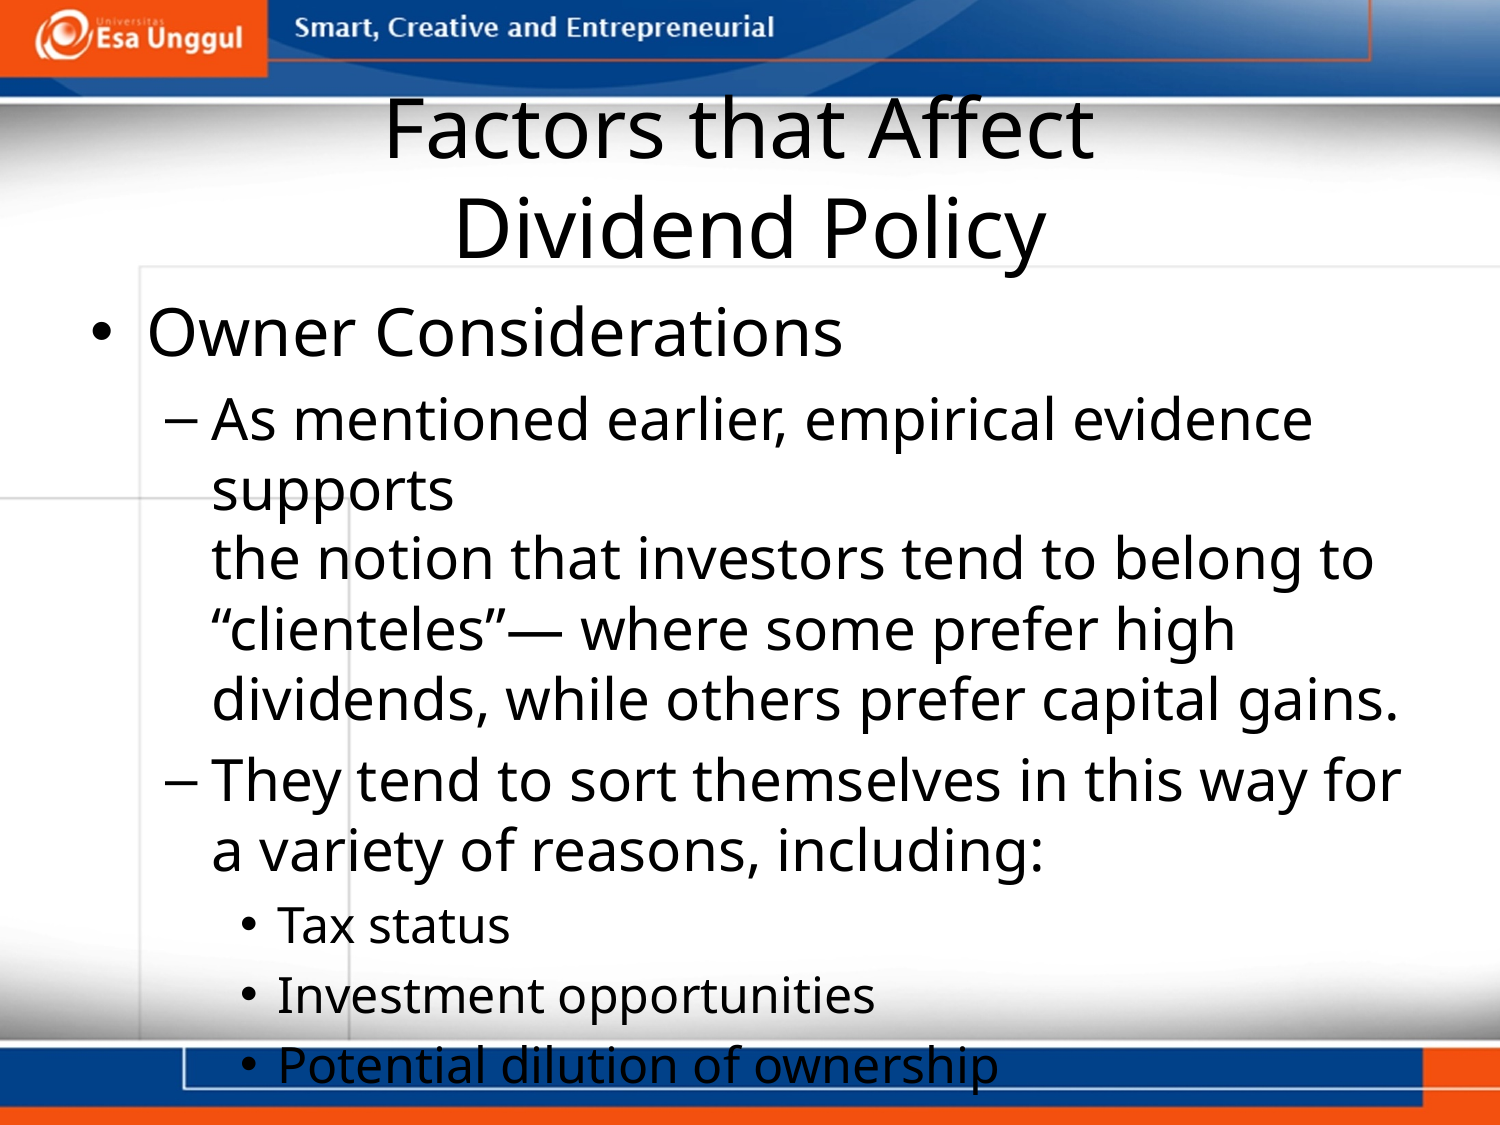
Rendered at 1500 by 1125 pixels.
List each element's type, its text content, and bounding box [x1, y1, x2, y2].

title Factors that Affect Dividend Policy [75, 99, 1425, 250]
picture [0, 0, 1500, 1125]
list Owner Considerations As mentioned earlier, empirical evidence supports the notion that investors tend to belong to “clienteles”— where some prefer high dividends, while others prefer capital gains. They tend to sort themselves in this way for a variety of reasons, including: Tax status Investment opportunities Potential dilution of ownership [75, 282, 1425, 1025]
